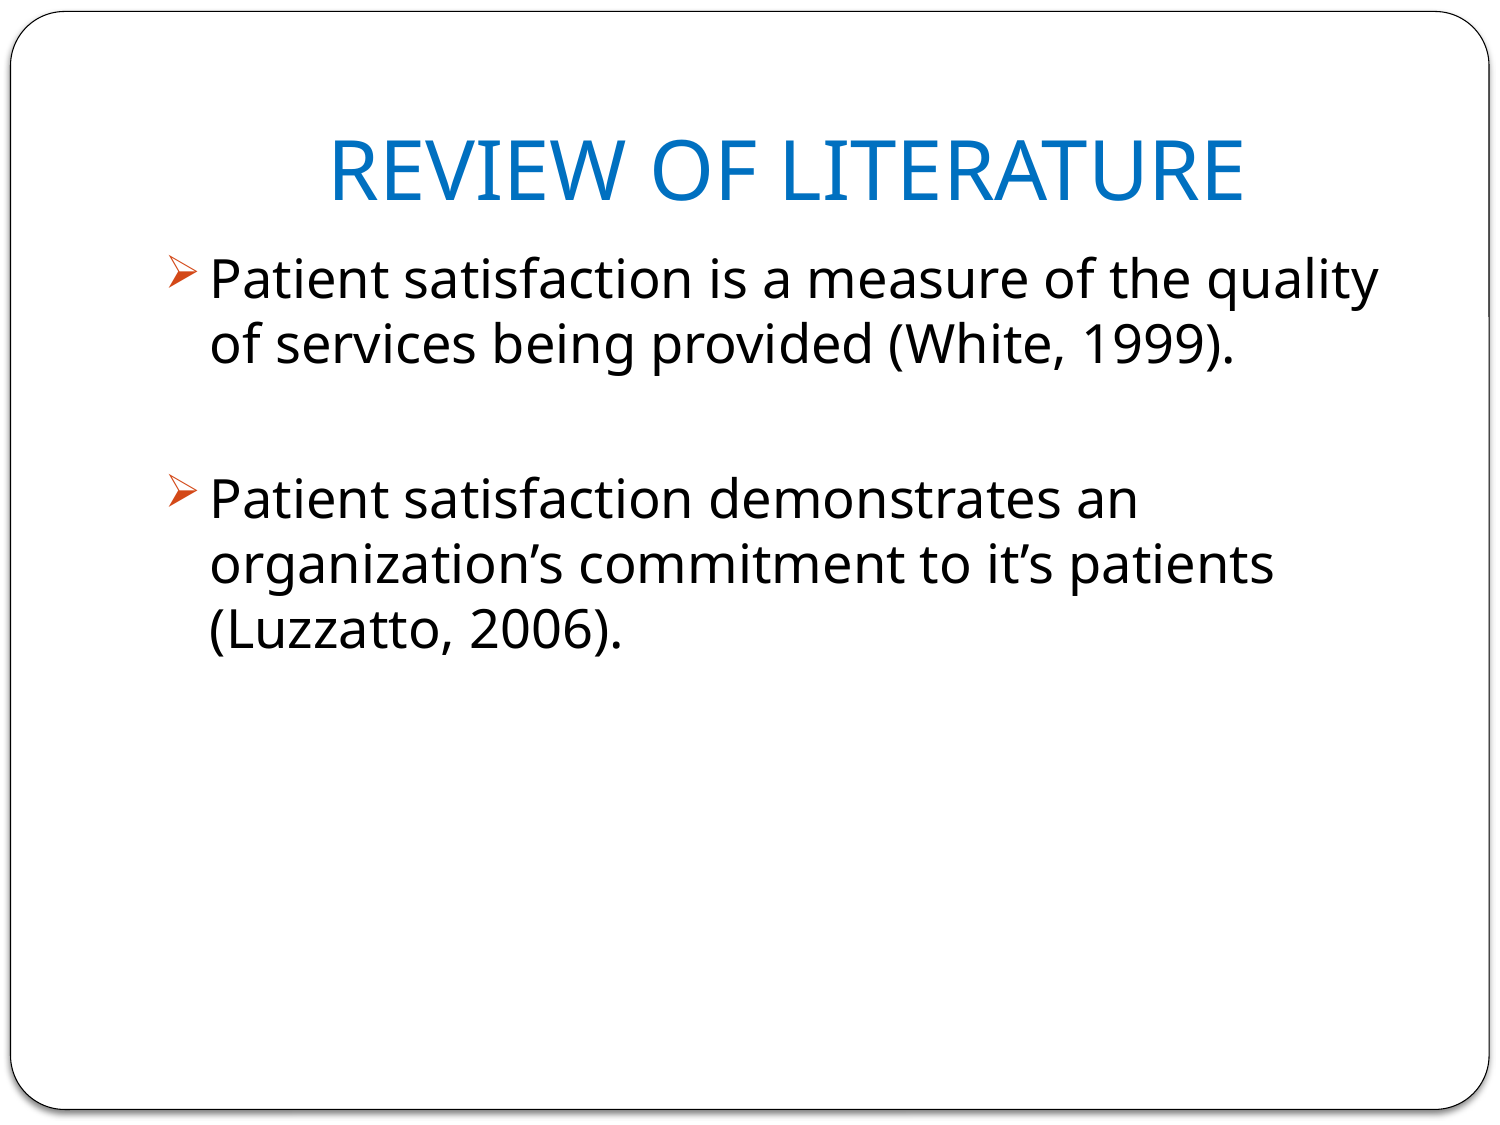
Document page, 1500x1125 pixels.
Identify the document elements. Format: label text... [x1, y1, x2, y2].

title REVIEW OF LITERATURE [150, 45, 1425, 233]
list Patient satisfaction is a measure of the quality of services being provided (White, 1999). Patient satisfaction demonstrates an organization’s commitment to it’s patients (Luzzatto, 2006). [150, 237, 1425, 988]
